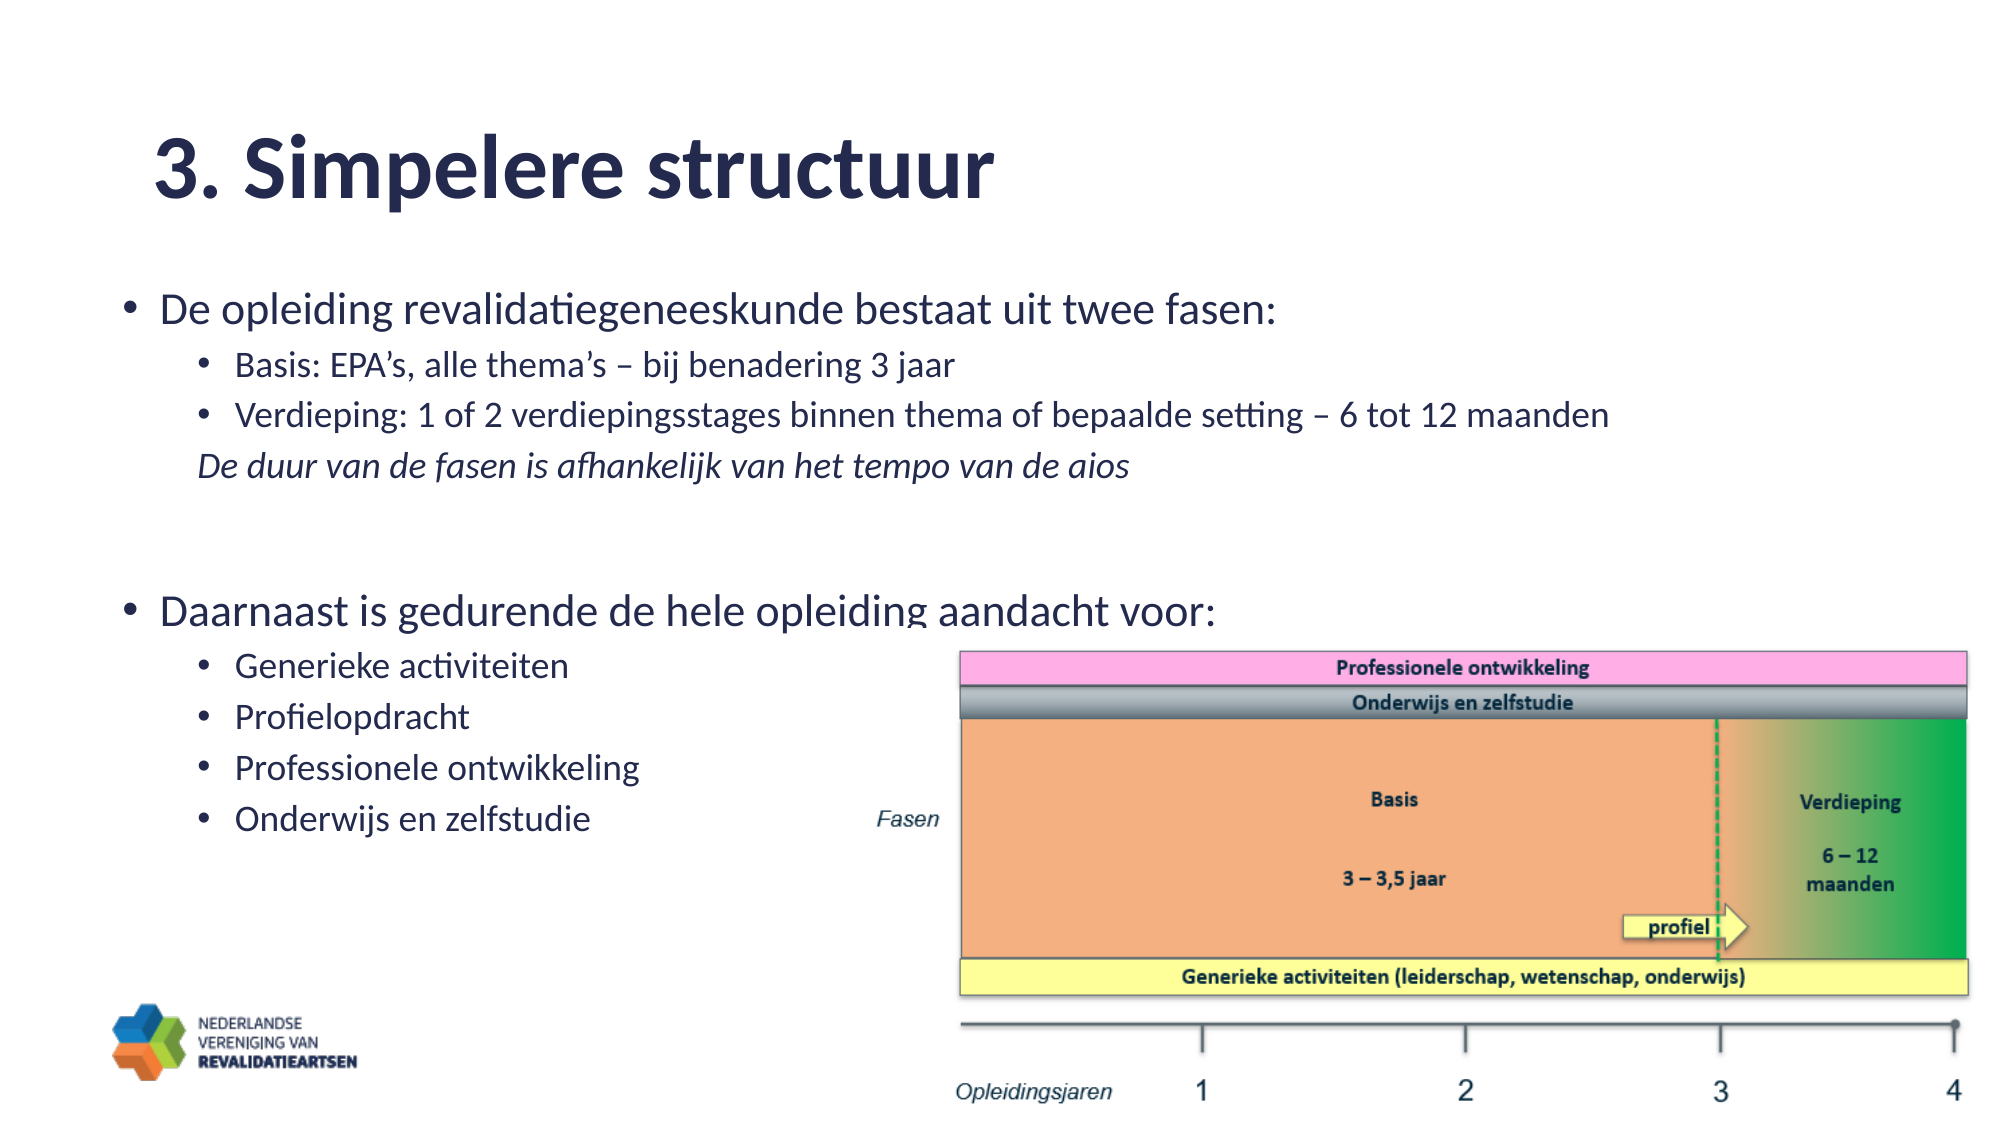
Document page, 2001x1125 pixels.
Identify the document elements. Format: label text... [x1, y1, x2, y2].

picture [863, 628, 2000, 1125]
list De opleiding revalidatiegeneeskunde bestaat uit twee fasen: Basis: EPA’s, alle thema’s – bij benadering 3 jaar Verdieping: 1 of 2 verdiepingsstages binnen thema of bepaalde setting – 6 tot 12 maanden De duur van de fasen is afhankelijk van het tempo van de aios Daarnaast is gedurende de hele opleiding aandacht voor: Generieke activiteiten Profielopdracht Professionele ontwikkeling Onderwijs en zelfstudie [107, 277, 1833, 992]
title 3. Simpelere structuur [137, 59, 1863, 278]
